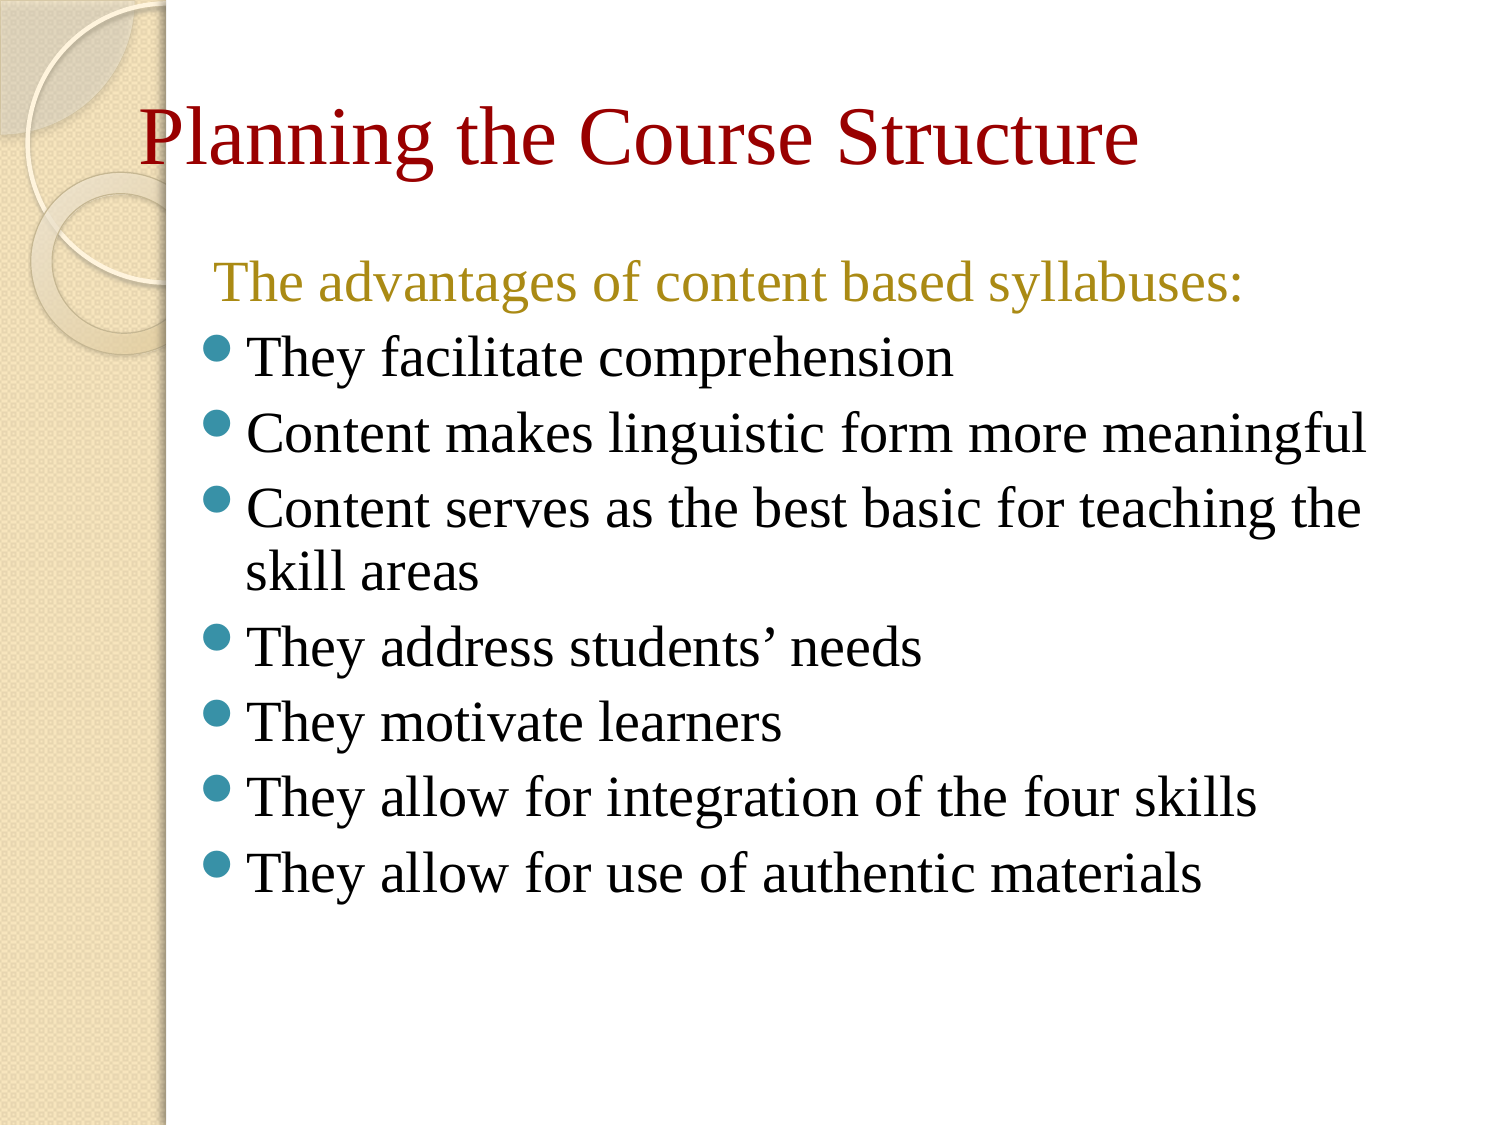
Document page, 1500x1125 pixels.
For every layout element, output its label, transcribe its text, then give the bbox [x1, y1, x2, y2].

title Planning the Course Structure [123, 54, 1251, 208]
list The advantages of content based syllabuses: They facilitate comprehension Content makes linguistic form more meaningful Content serves as the best basic for teaching the skill areas They address students’ needs They motivate learners They allow for integration of the four skills They allow for use of authentic materials [171, 243, 1436, 1059]
